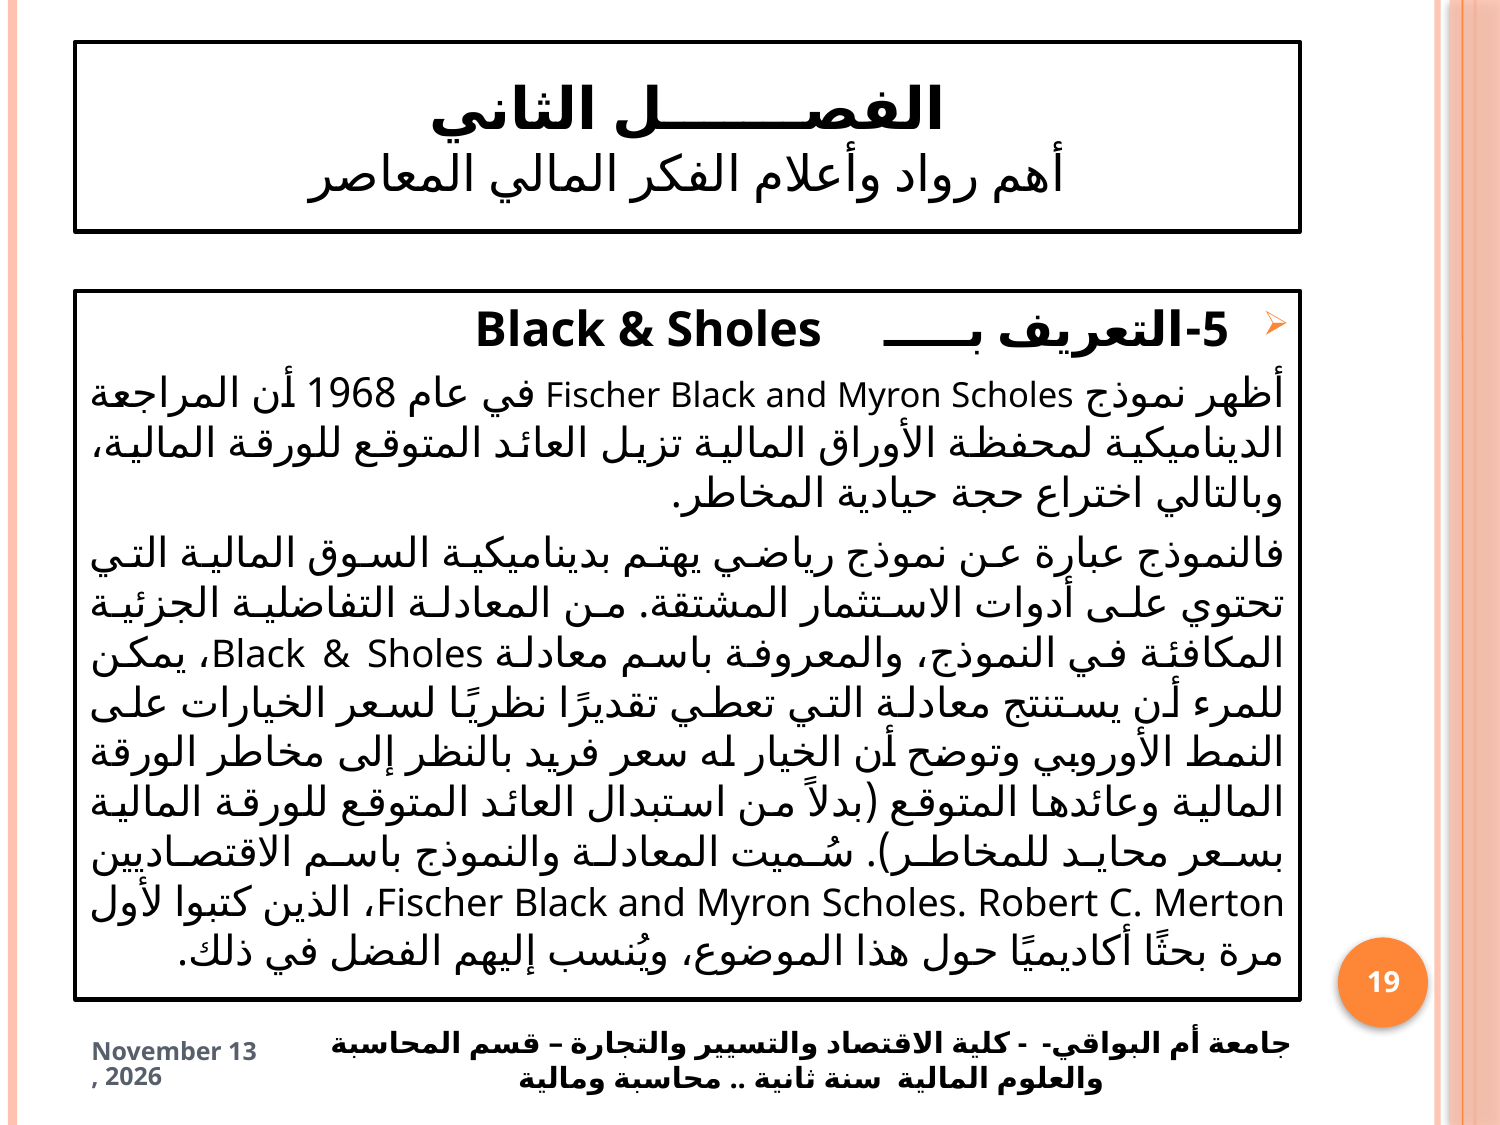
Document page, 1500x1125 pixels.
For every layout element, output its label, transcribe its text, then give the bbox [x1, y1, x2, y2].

title الفصـــــــل الثاني أهم رواد وأعلام الفكر المالي المعاصر [73, 40, 1302, 234]
footer جامعة أم البواقي- - كلية الاقتصاد والتسيير والتجارة – قسم المحاسبة والعلوم المالية سنة ثانية .. محاسبة ومالية [289, 1011, 1334, 1107]
slide_number 19 [1333, 940, 1434, 1027]
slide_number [76, 1023, 276, 1083]
list 5- التعريف بـــــ Black & Sholes أظهر نموذج Fischer Black and Myron Scholes في عام 1968 أن المراجعة الديناميكية لمحفظة الأوراق المالية تزيل العائد المتوقع للورقة المالية، وبالتالي اختراع حجة حيادية المخاطر. فالنموذج عبارة عن نموذج رياضي يهتم بديناميكية السوق المالية التي تحتوي على أدوات الاستثمار المشتقة. من المعادلة التفاضلية الجزئية المكافئة في النموذج، والمعروفة باسم معادلة Black & Sholes، يمكن للمرء أن يستنتج معادلة التي تعطي تقديرًا نظريًا لسعر الخيارات على النمط الأوروبي وتوضح أن الخيار له سعر فريد بالنظر إلى مخاطر الورقة المالية وعائدها المتوقع (بدلاً من استبدال العائد المتوقع للورقة المالية بسعر محايد للمخاطر). سُميت المعادلة والنموذج باسم الاقتصاديين Fischer Black and Myron Scholes. Robert C. Merton، الذين كتبوا لأول مرة بحثًا أكاديميًا حول هذا الموضوع، ويُنسب إليهم الفضل في ذلك. [73, 289, 1302, 1002]
